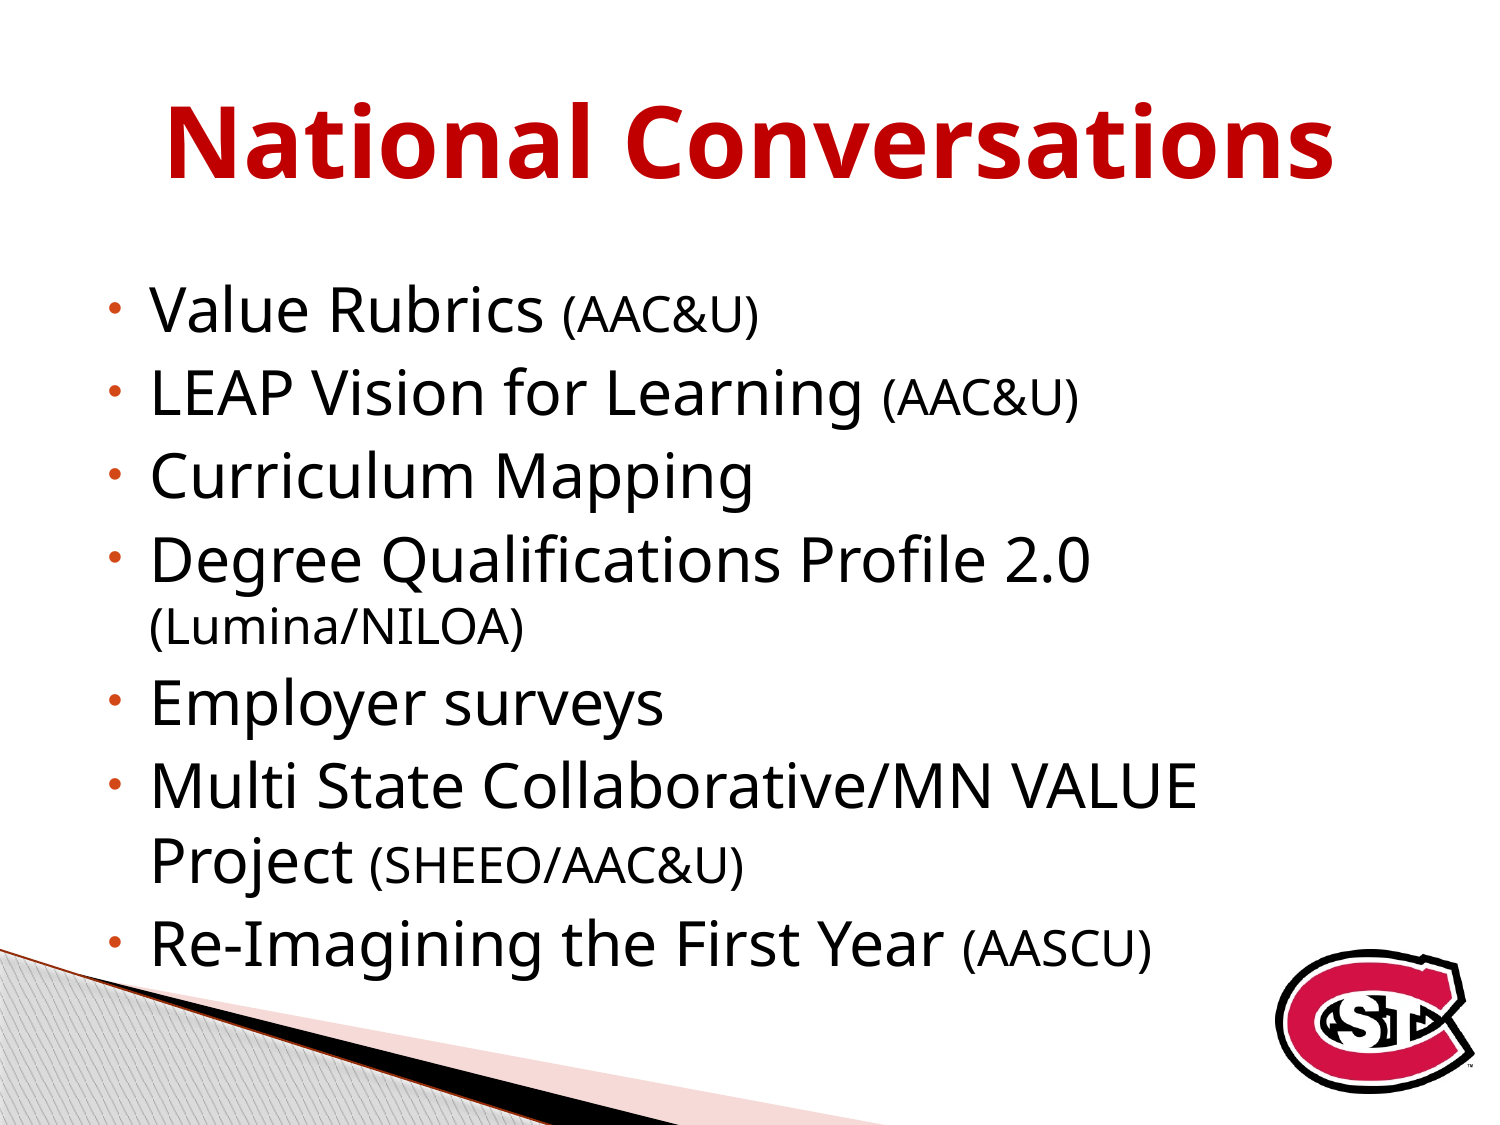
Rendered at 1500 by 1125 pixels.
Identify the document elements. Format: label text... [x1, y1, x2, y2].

picture [1274, 949, 1476, 1094]
title National Conversations [75, 45, 1425, 233]
list Value Rubrics (AAC&U) LEAP Vision for Learning (AAC&U) Curriculum Mapping Degree Qualifications Profile 2.0 (Lumina/NILOA) Employer surveys Multi State Collaborative/MN VALUE Project (SHEEO/AAC&U) Re-Imagining the First Year (AASCU) [75, 262, 1425, 986]
